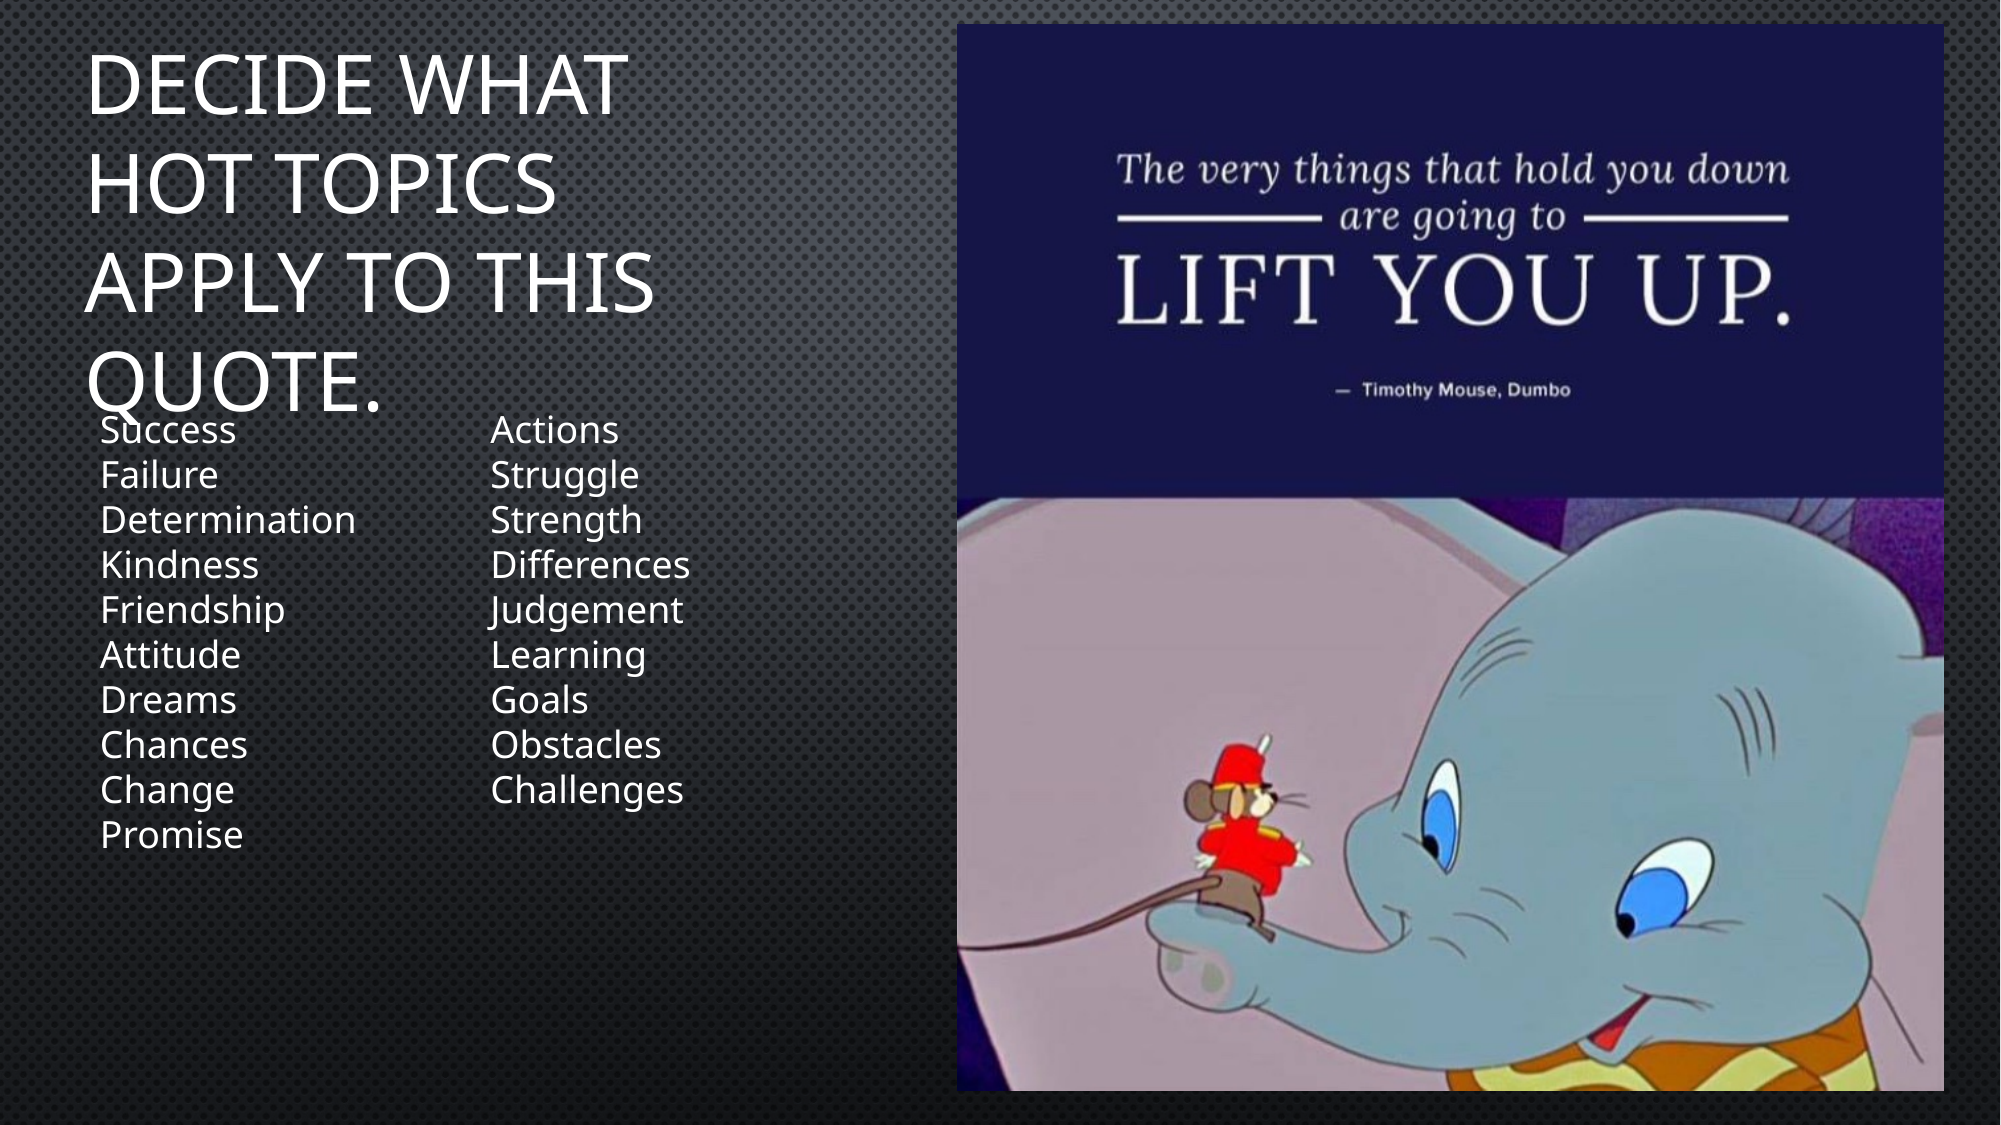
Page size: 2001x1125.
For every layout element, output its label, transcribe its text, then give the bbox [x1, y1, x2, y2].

title Decide what hot topics apply to this quote. [69, 24, 911, 439]
text_box Success Failure Determination Kindness Friendship Attitude Dreams Chances Change Promise Help others Actions Struggle Strength Differences Judgement Learning Goals Obstacles Challenges [85, 398, 896, 1125]
picture [957, 24, 1945, 1091]
